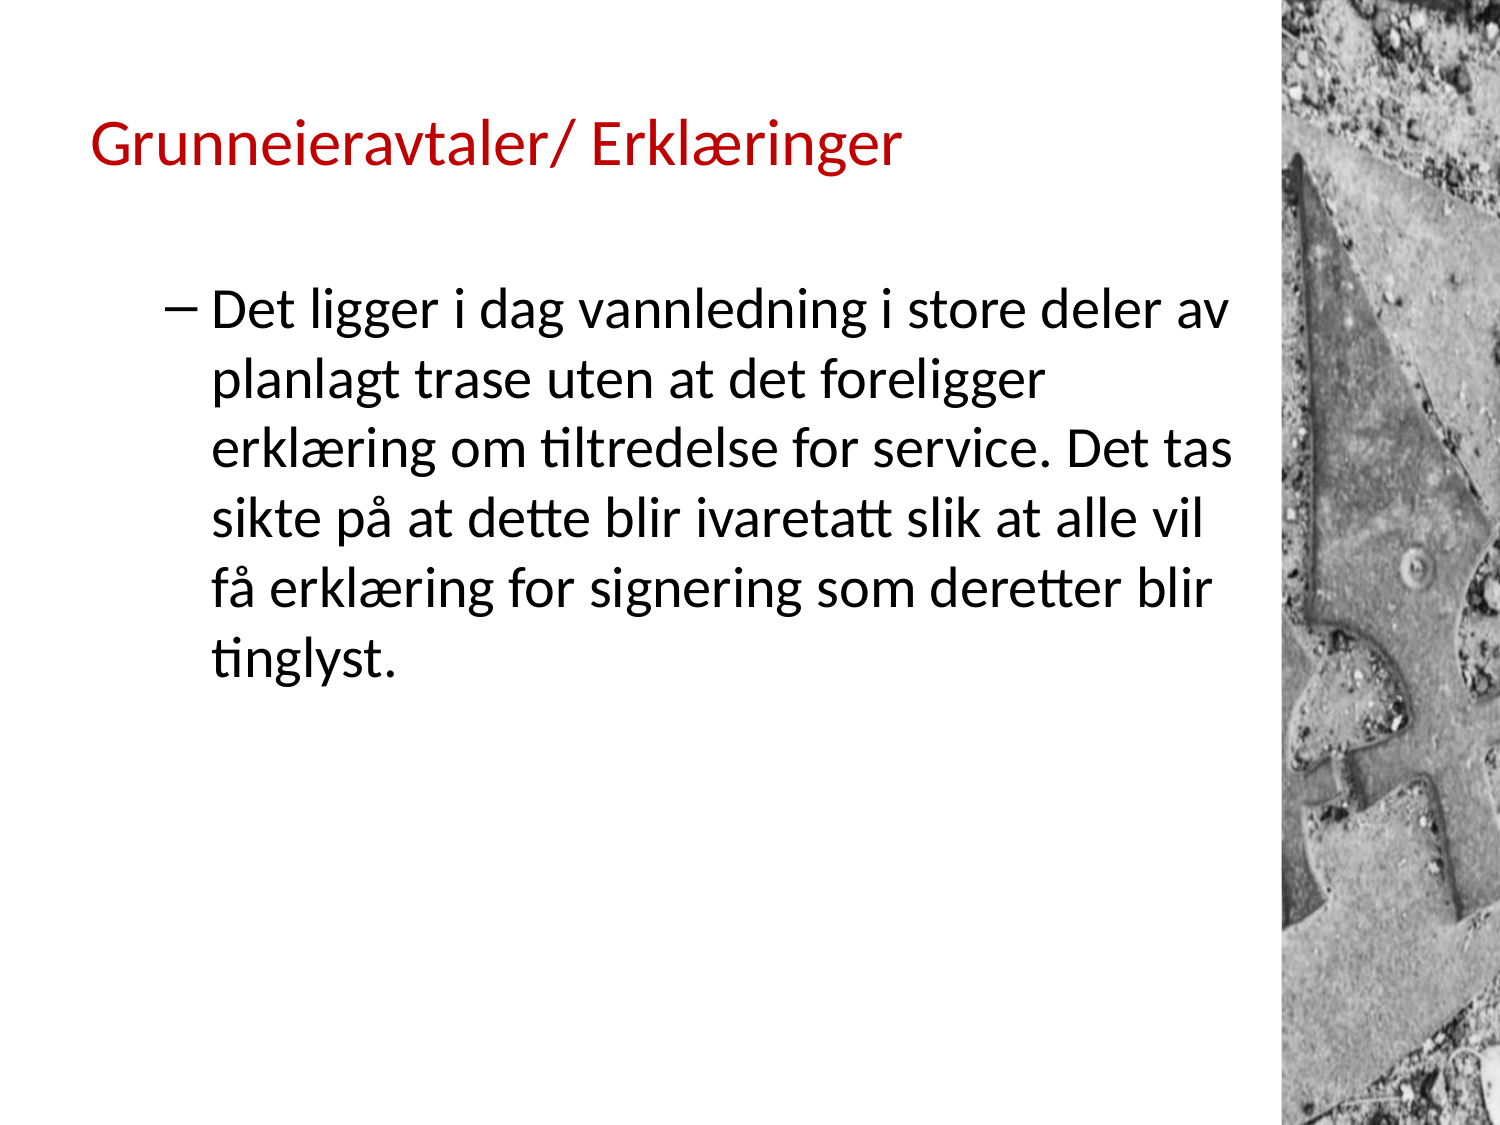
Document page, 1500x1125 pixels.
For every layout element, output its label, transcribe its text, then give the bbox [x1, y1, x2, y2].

picture [1281, 0, 1500, 1125]
title Grunneieravtaler/ Erklæringer [75, 45, 1258, 233]
list Det ligger i dag vannledning i store deler av planlagt trase uten at det foreligger erklæring om tiltredelse for service. Det tas sikte på at dette blir ivaretatt slik at alle vil få erklæring for signering som deretter blir tinglyst. [75, 262, 1258, 1005]
